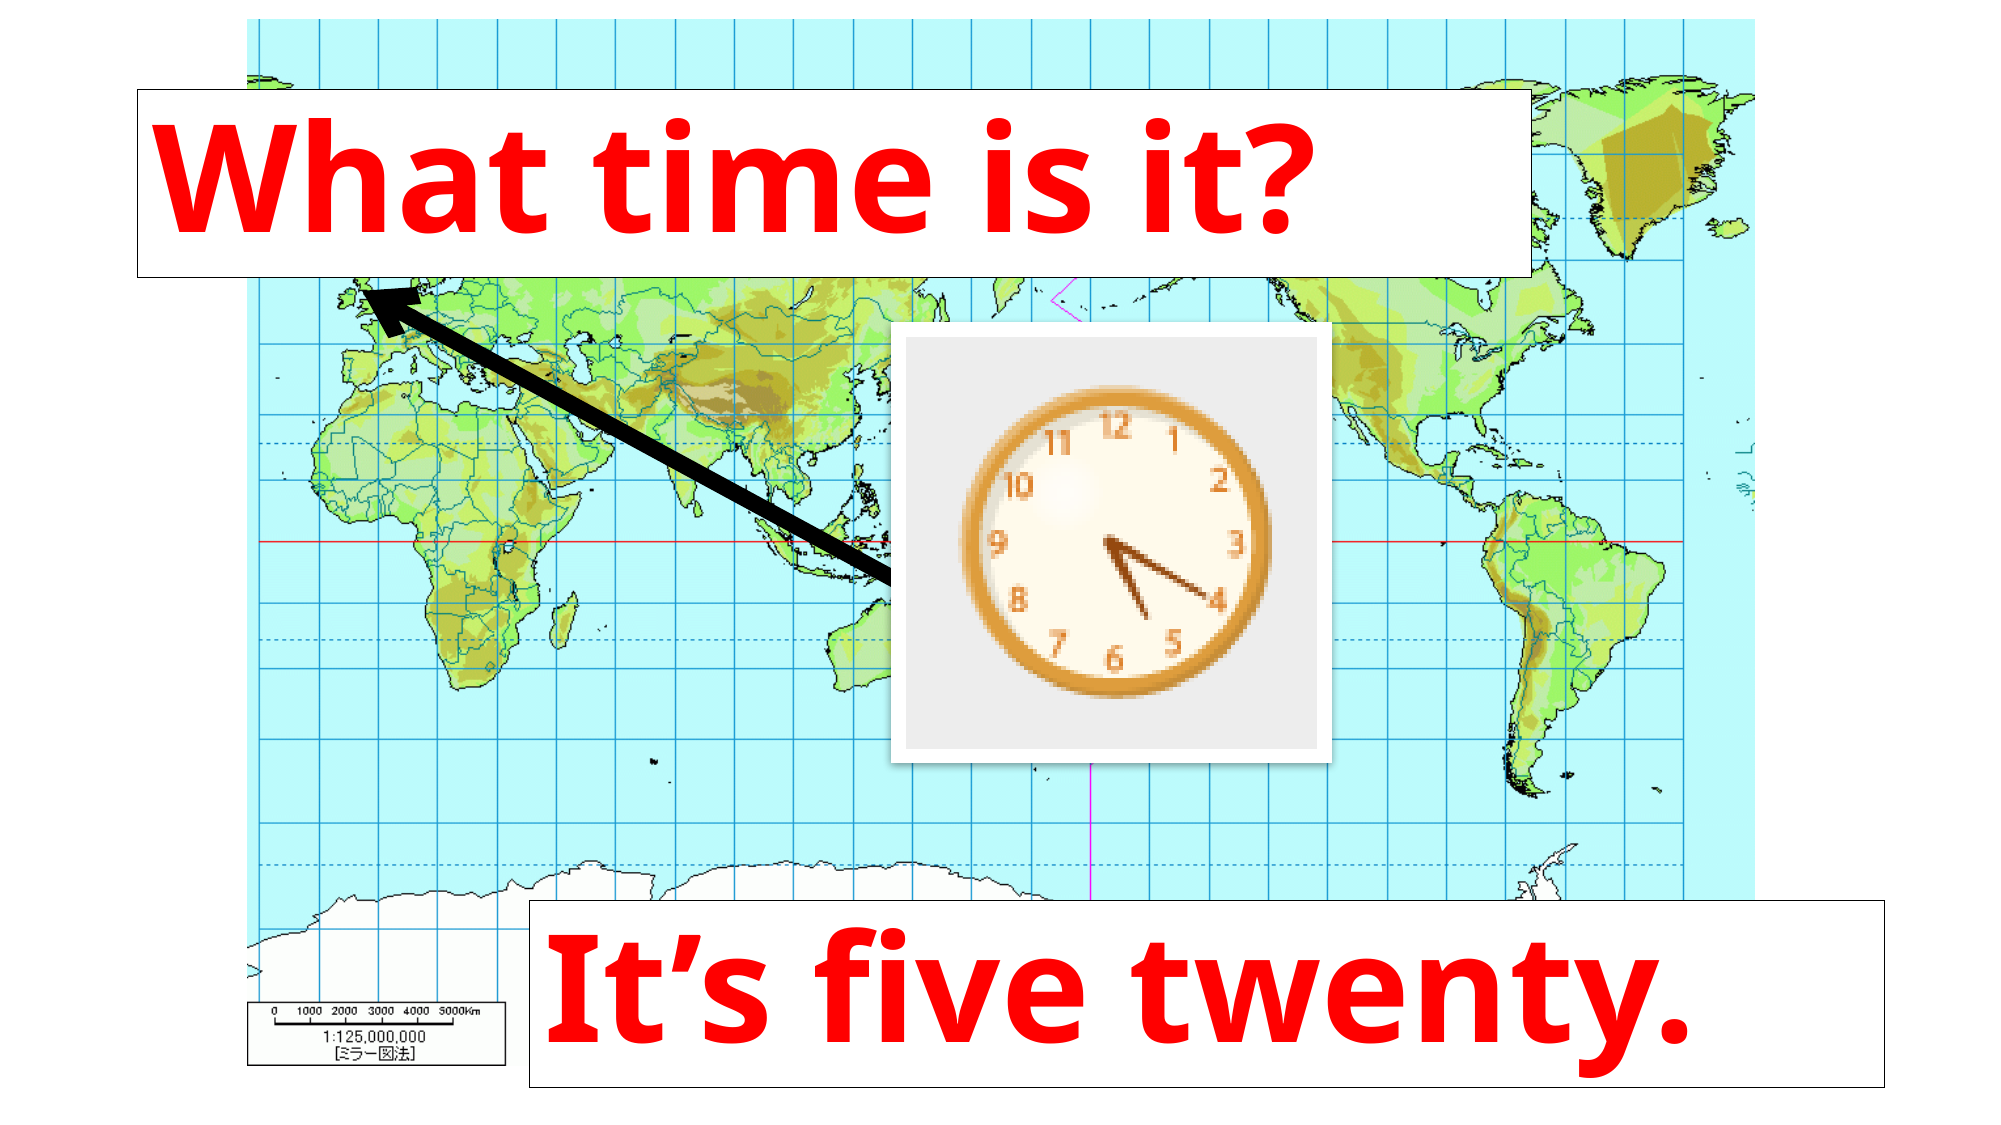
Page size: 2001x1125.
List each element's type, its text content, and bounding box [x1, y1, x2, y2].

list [247, 19, 1755, 1066]
text_box It’s five twenty. [529, 900, 1885, 1088]
picture [905, 336, 1318, 749]
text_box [362, 290, 930, 599]
text_box What time is it? [137, 89, 247, 278]
